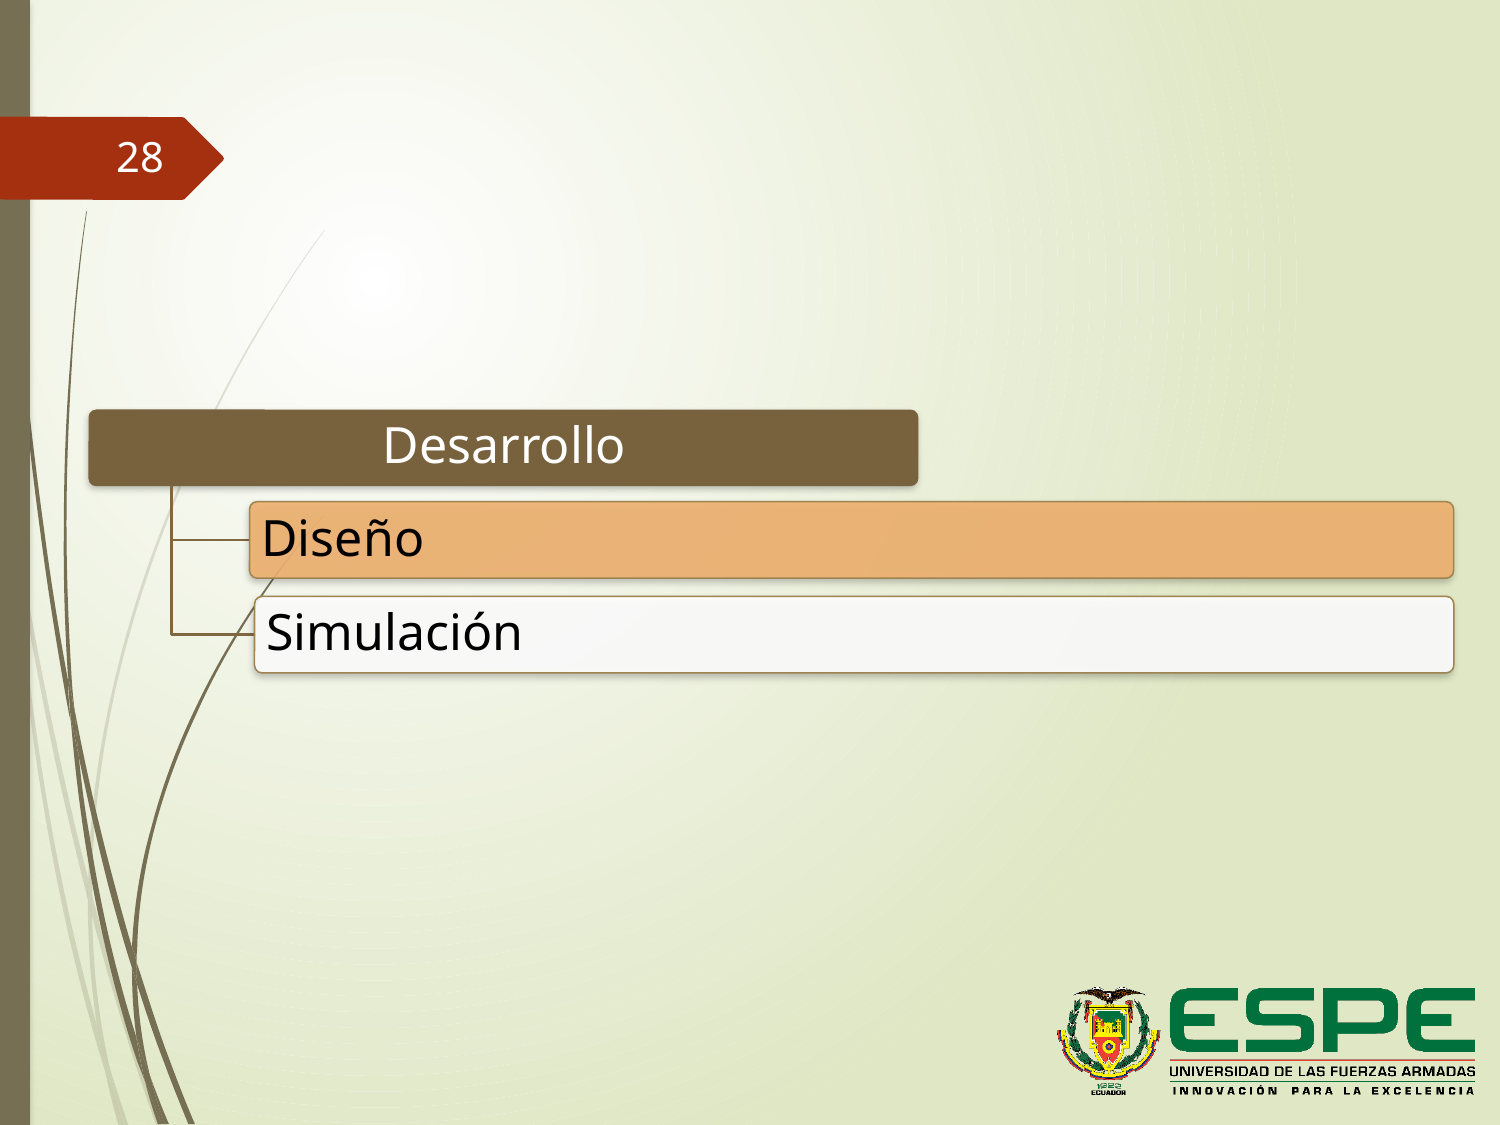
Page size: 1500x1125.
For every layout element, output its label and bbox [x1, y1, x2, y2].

list [88, 89, 1459, 988]
picture [1056, 987, 1475, 1096]
